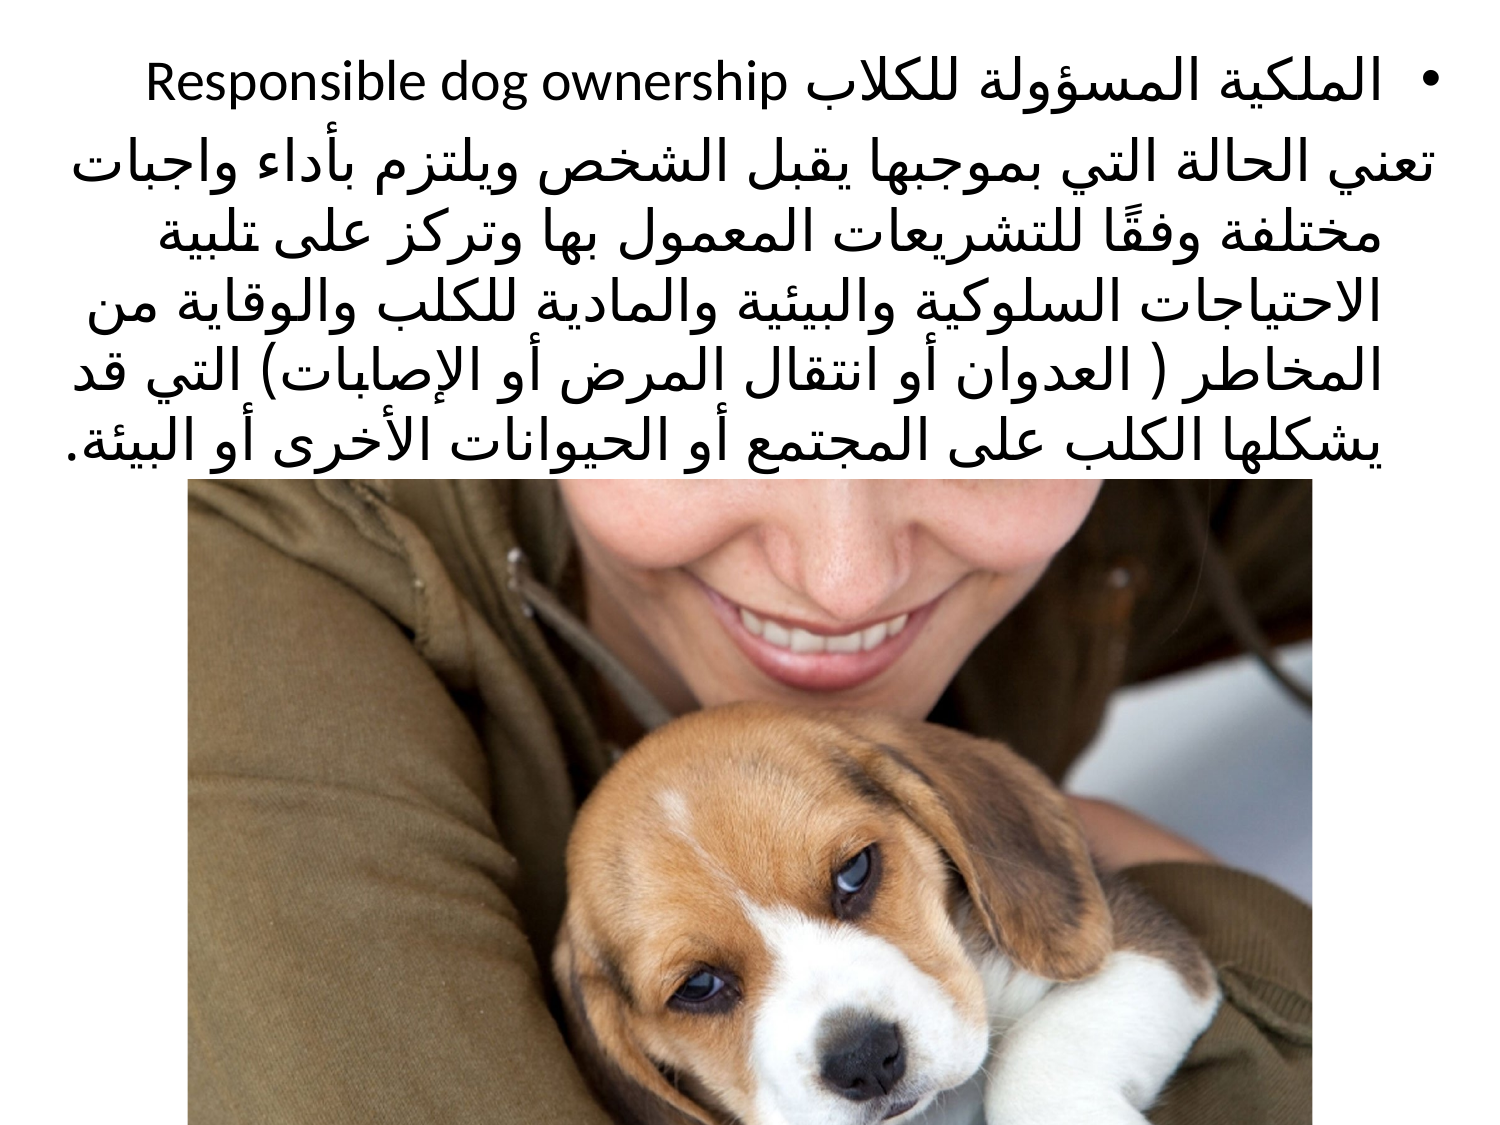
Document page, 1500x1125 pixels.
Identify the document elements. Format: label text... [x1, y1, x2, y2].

picture [187, 479, 1313, 1125]
list الملكية المسؤولة للكلاب Responsible dog ownership تعني الحالة التي بموجبها يقبل الشخص ويلتزم بأداء واجبات مختلفة وفقًا للتشريعات المعمول بها وتركز على تلبية الاحتياجات السلوكية والبيئية والمادية للكلب والوقاية من المخاطر ( العدوان أو انتقال المرض أو الإصابات) التي قد يشكلها الكلب على المجتمع أو الحيوانات الأخرى أو البيئة. [35, 35, 1454, 493]
